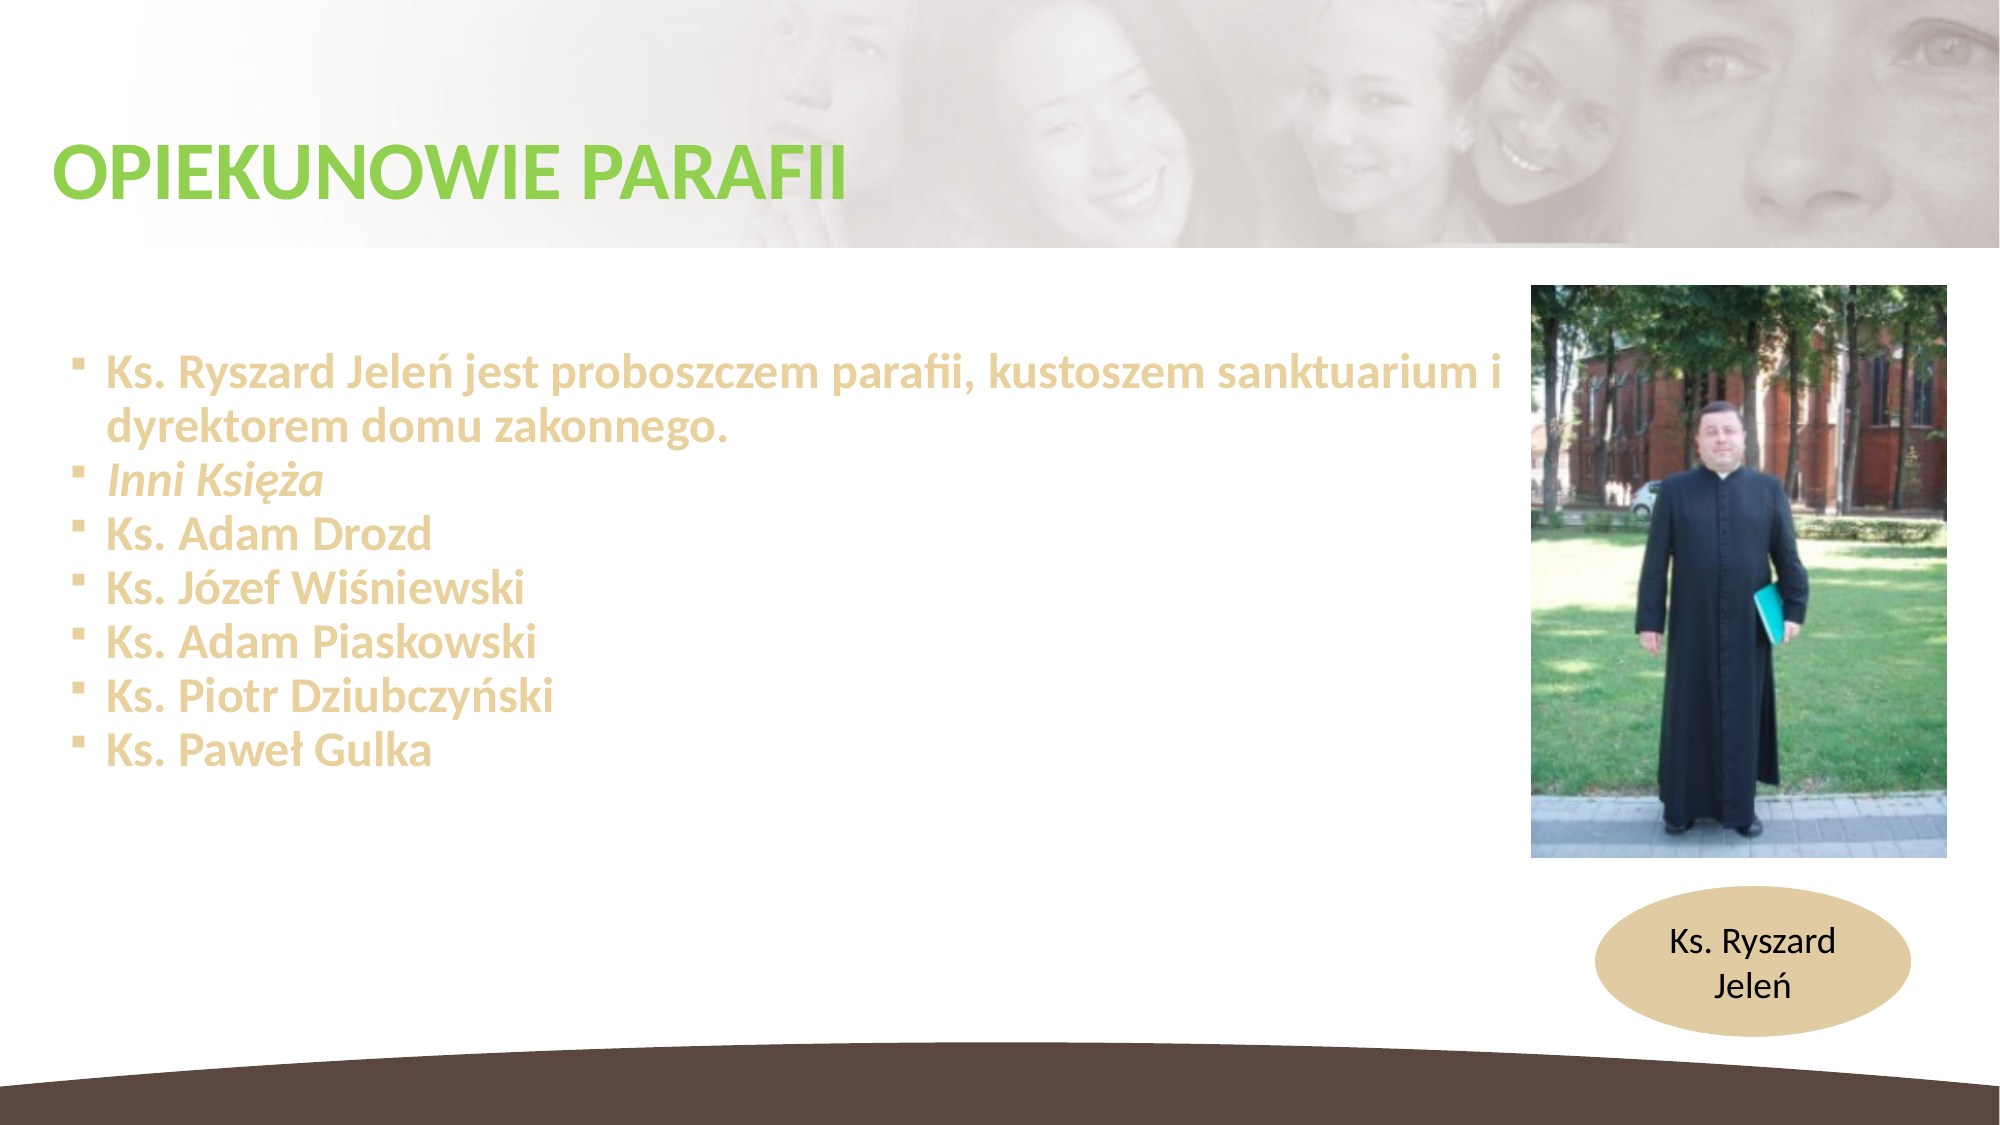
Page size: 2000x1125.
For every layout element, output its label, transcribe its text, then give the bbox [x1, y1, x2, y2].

text_box Ks. Ryszard Jeleń jest proboszczem parafii, kustoszem sanktuarium i dyrektorem domu zakonnego. Inni Księża Ks. Adam Drozd Ks. Józef Wiśniewski Ks. Adam Piaskowski Ks. Piotr Dziubczyński Ks. Paweł Gulka [54, 338, 1555, 1038]
picture [1531, 285, 1947, 858]
text_box OPIEKUNOWIE PARAFII [37, 45, 1750, 225]
text_box Ks. Ryszard Jeleń [1593, 884, 1913, 1039]
picture [0, 0, 2000, 248]
